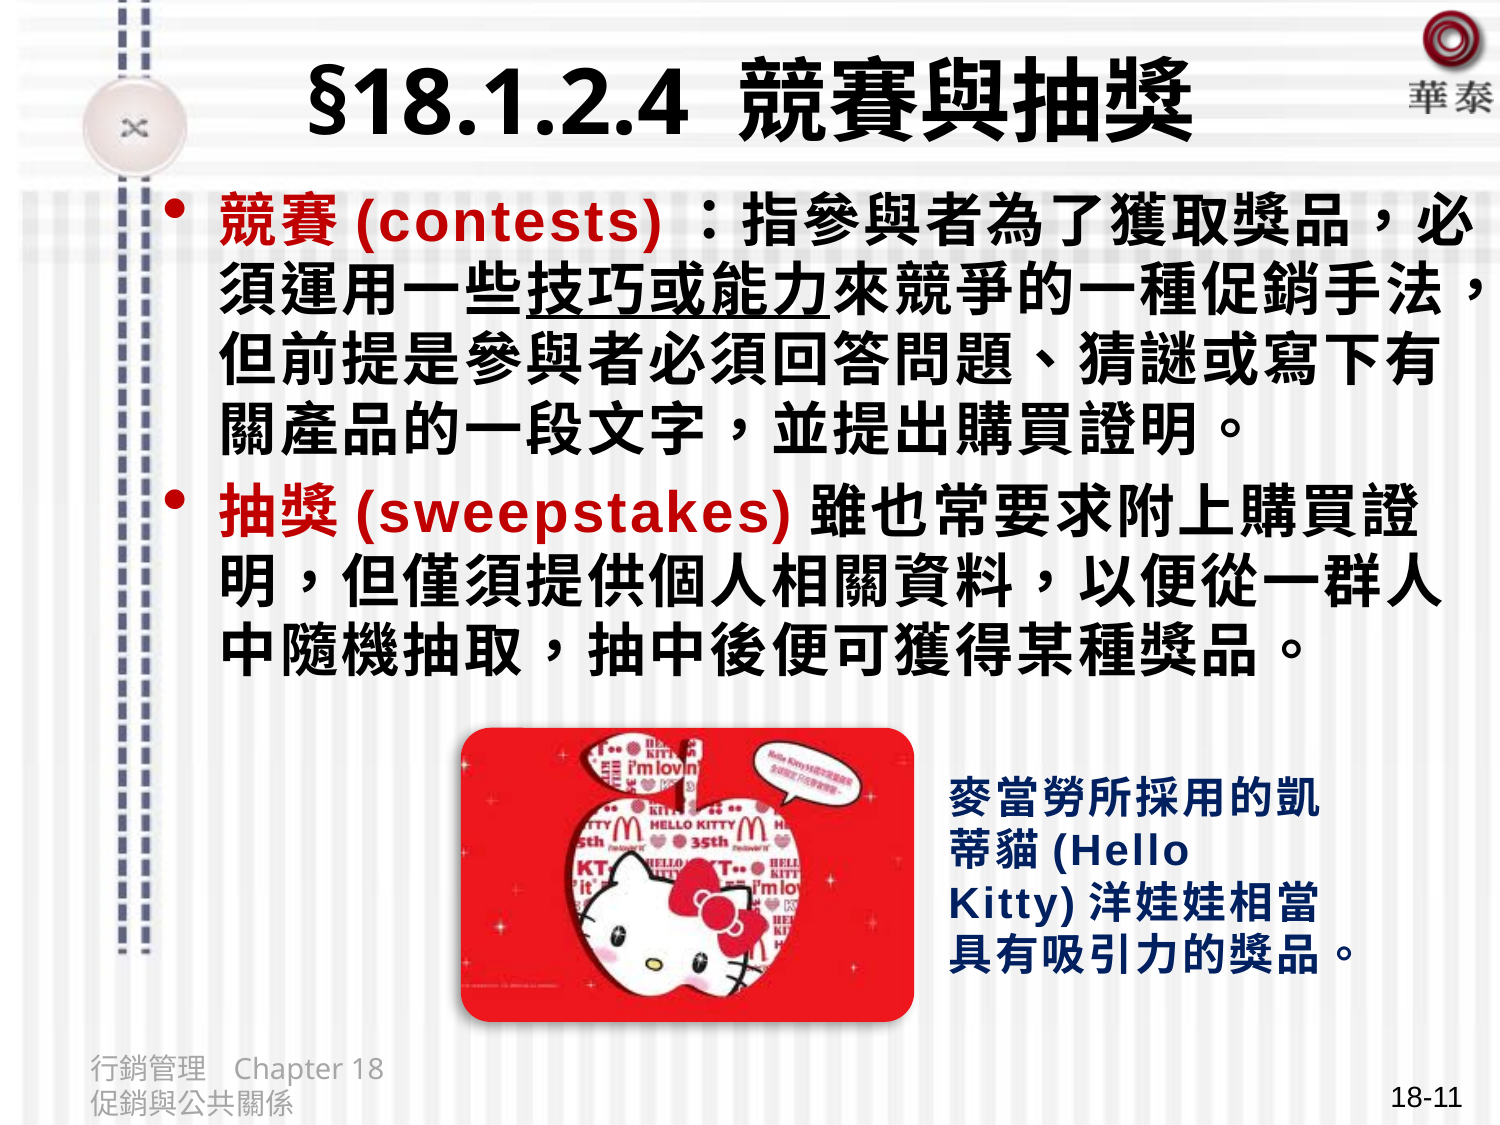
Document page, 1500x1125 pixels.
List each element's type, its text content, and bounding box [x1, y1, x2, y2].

slide_number 行銷管理 Chapter 18 促銷與公共關係 [75, 1042, 443, 1103]
list 競賽(contests)：指參與者為了獲取獎品，必須運用一些技巧或能力來競爭的一種促銷手法，但前提是參與者必須回答問題、猜謎或寫下有關產品的一段文字，並提出購買證明。 抽獎(sweepstakes)雖也常要求附上購買證明，但僅須提供個人相關資料，以便從一群人中隨機抽取，抽中後便可獲得某種獎品。 [147, 175, 1498, 831]
picture [0, 0, 1500, 1125]
text_box 麥當勞所採用的凱蒂貓(Hello Kitty)洋娃娃相當具有吸引力的獎品。 [933, 762, 1347, 987]
title §18.1.2.4 競賽與抽獎 [75, 0, 1425, 197]
slide_number 18-11 [1128, 1070, 1479, 1115]
